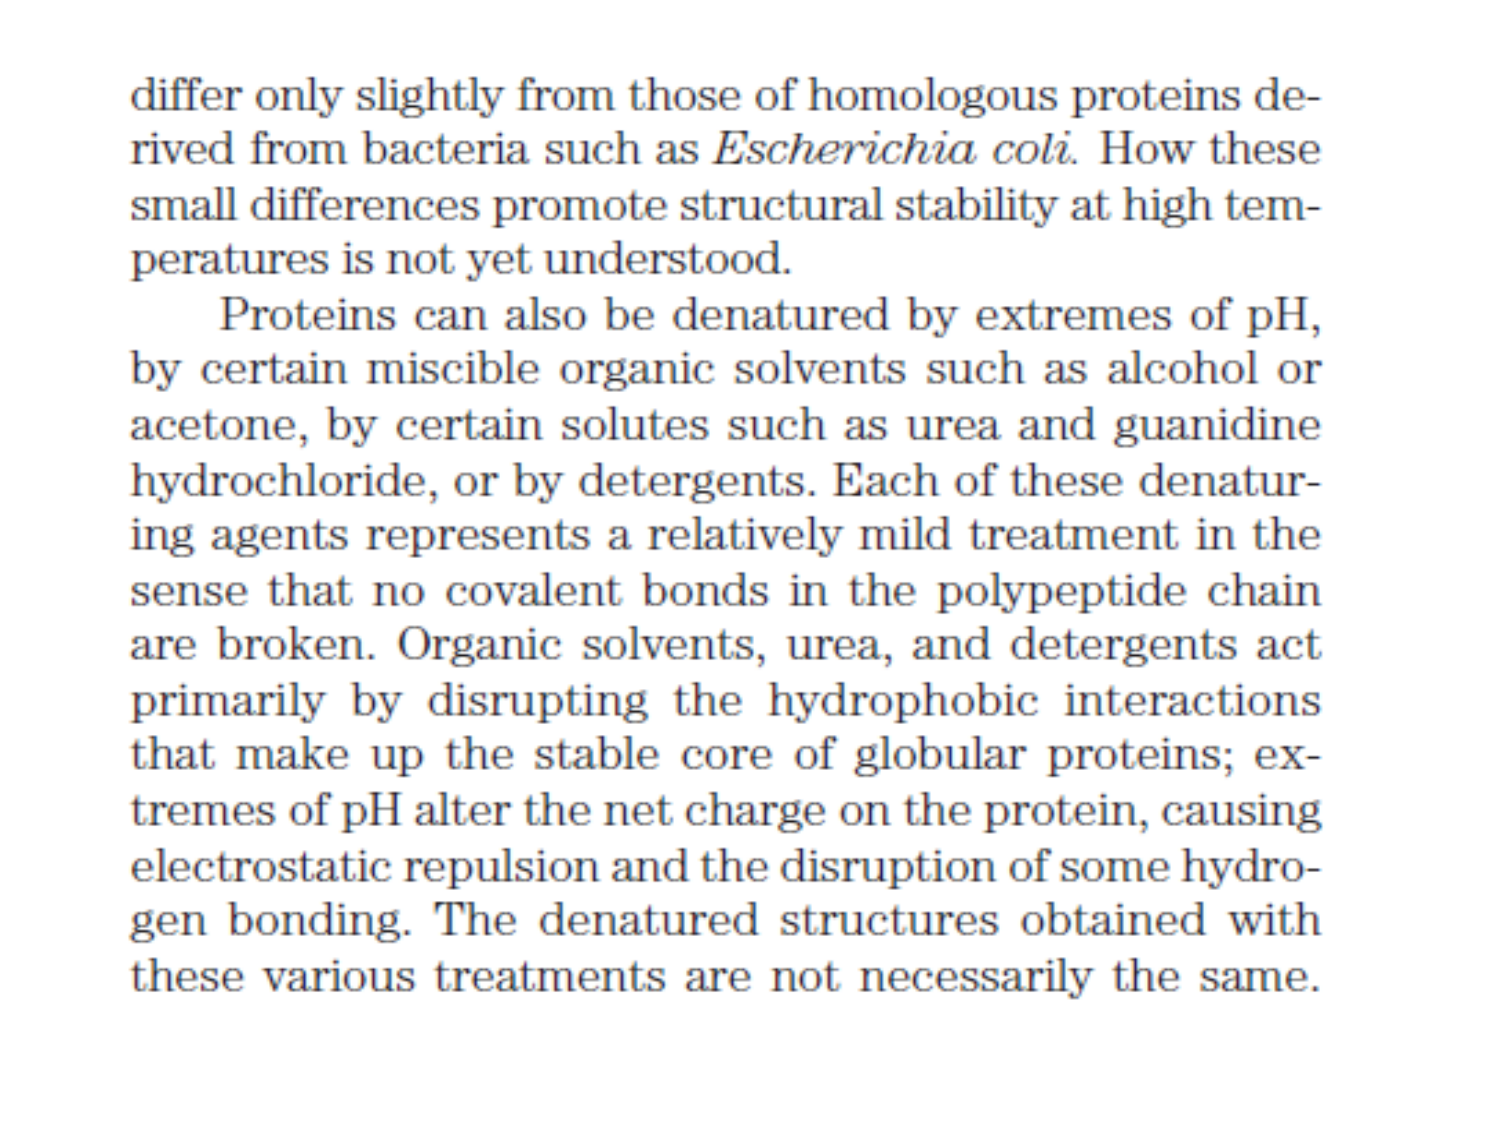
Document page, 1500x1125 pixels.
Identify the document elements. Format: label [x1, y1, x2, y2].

picture [49, 37, 1401, 1038]
